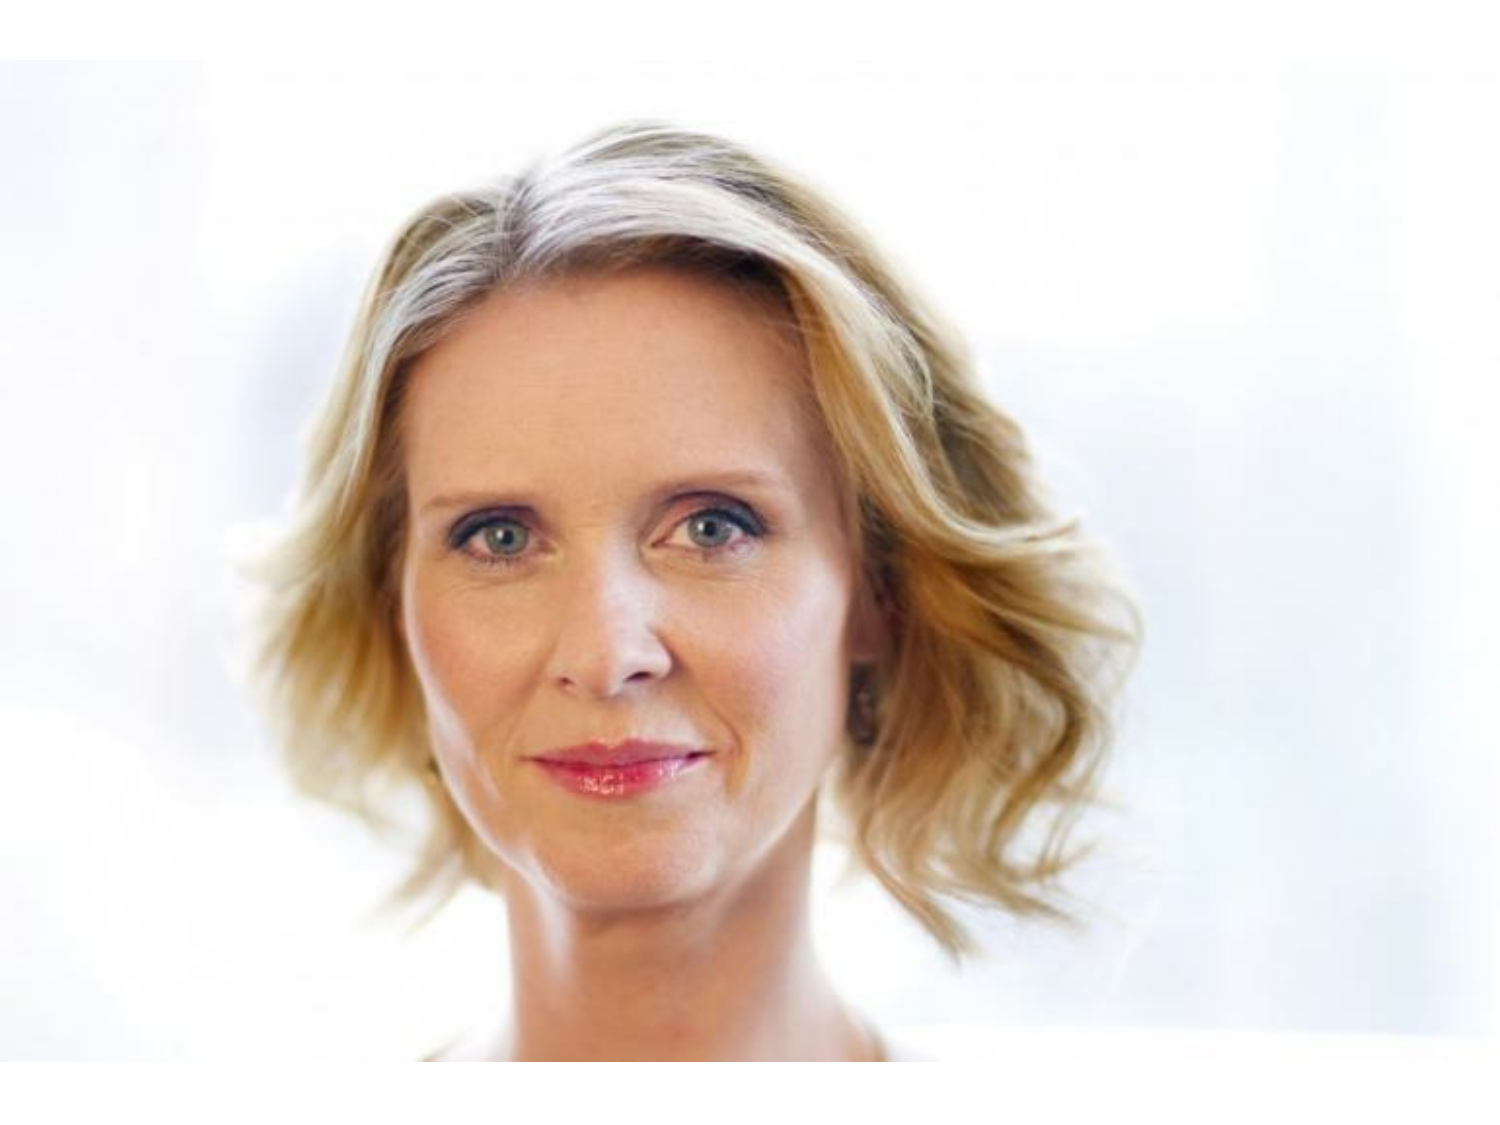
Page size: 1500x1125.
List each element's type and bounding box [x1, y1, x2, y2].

picture [0, 60, 1500, 1062]
